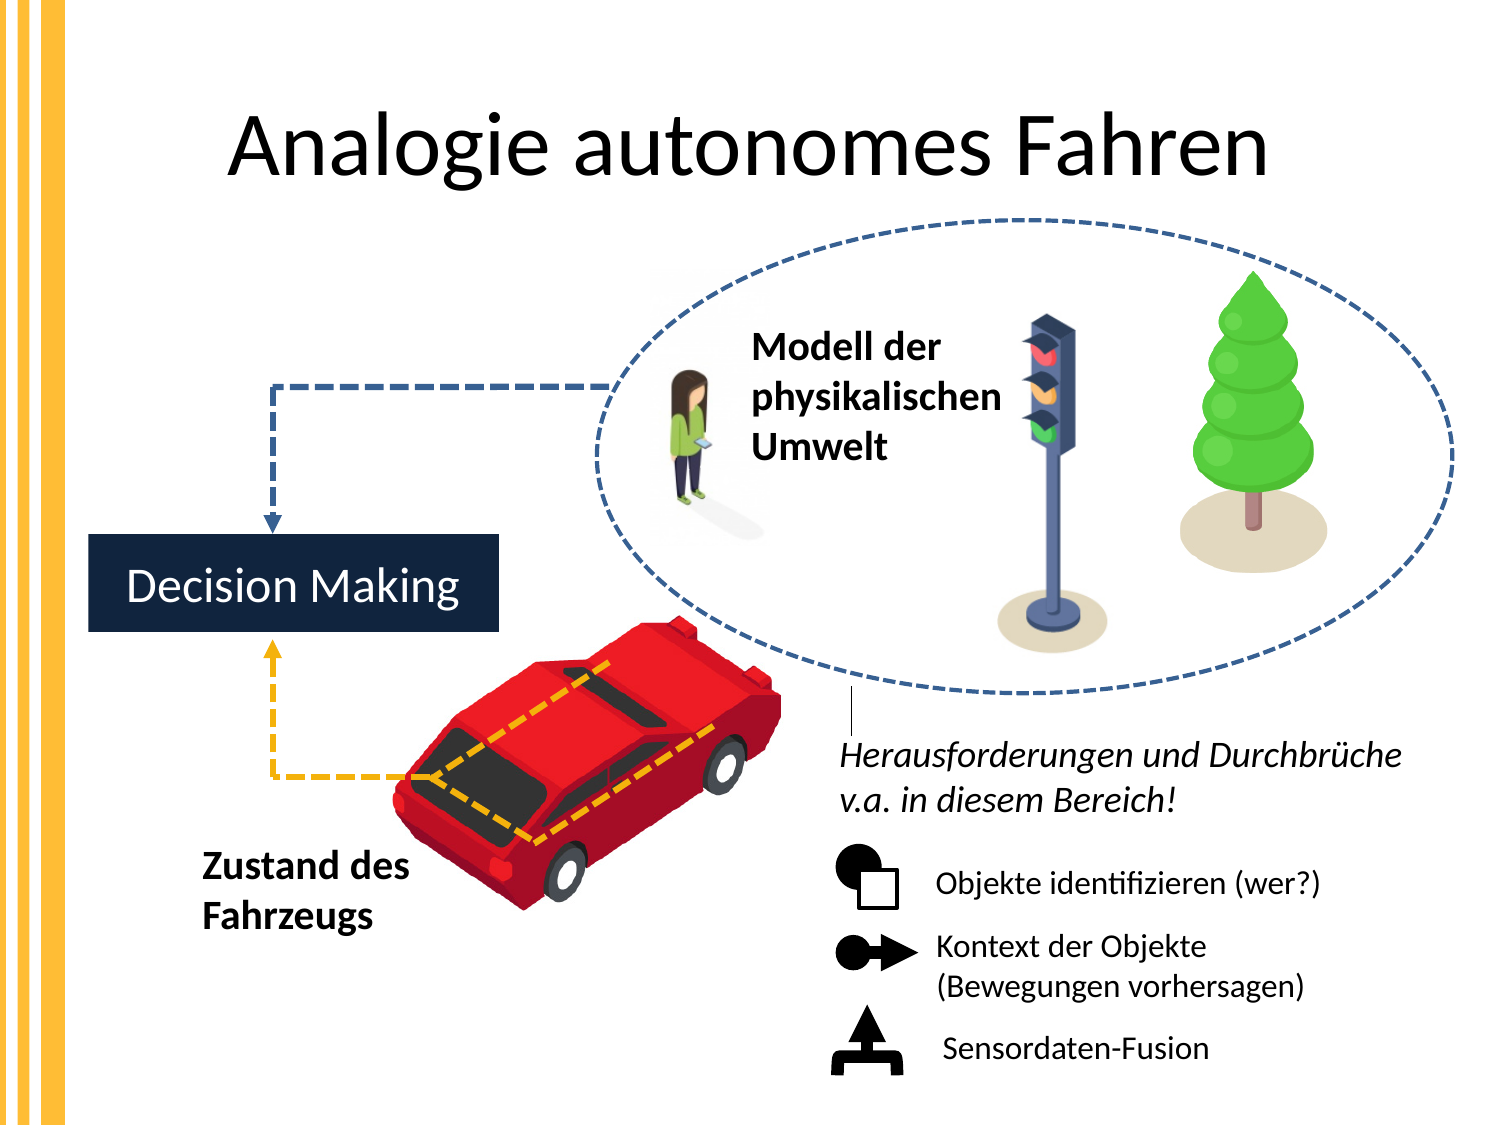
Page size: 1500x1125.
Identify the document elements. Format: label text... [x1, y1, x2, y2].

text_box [831, 1009, 903, 1070]
text_box Kontext der Objekte (Bewegungen vorhersagen) [921, 916, 1463, 1012]
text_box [835, 843, 898, 909]
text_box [835, 934, 919, 971]
picture [1134, 271, 1350, 582]
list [934, 277, 1170, 708]
text_box Zustand des Fahrzeugs [187, 830, 323, 945]
text_box Sensordaten-Fusion [920, 1018, 1226, 1074]
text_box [429, 787, 538, 844]
title Analogie autonomes Fahren [75, 45, 1425, 233]
picture [650, 269, 770, 546]
text_box [594, 218, 1288, 690]
text_box Herausforderungen und Durchbrüche v.a. in diesem Bereich! [844, 722, 1418, 827]
picture [328, 582, 839, 973]
text_box [1175, 303, 1455, 681]
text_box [429, 661, 610, 781]
text_box Objekte identifizieren (wer?) [920, 853, 1500, 909]
text_box Decision Making [86, 532, 501, 634]
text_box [541, 725, 714, 844]
